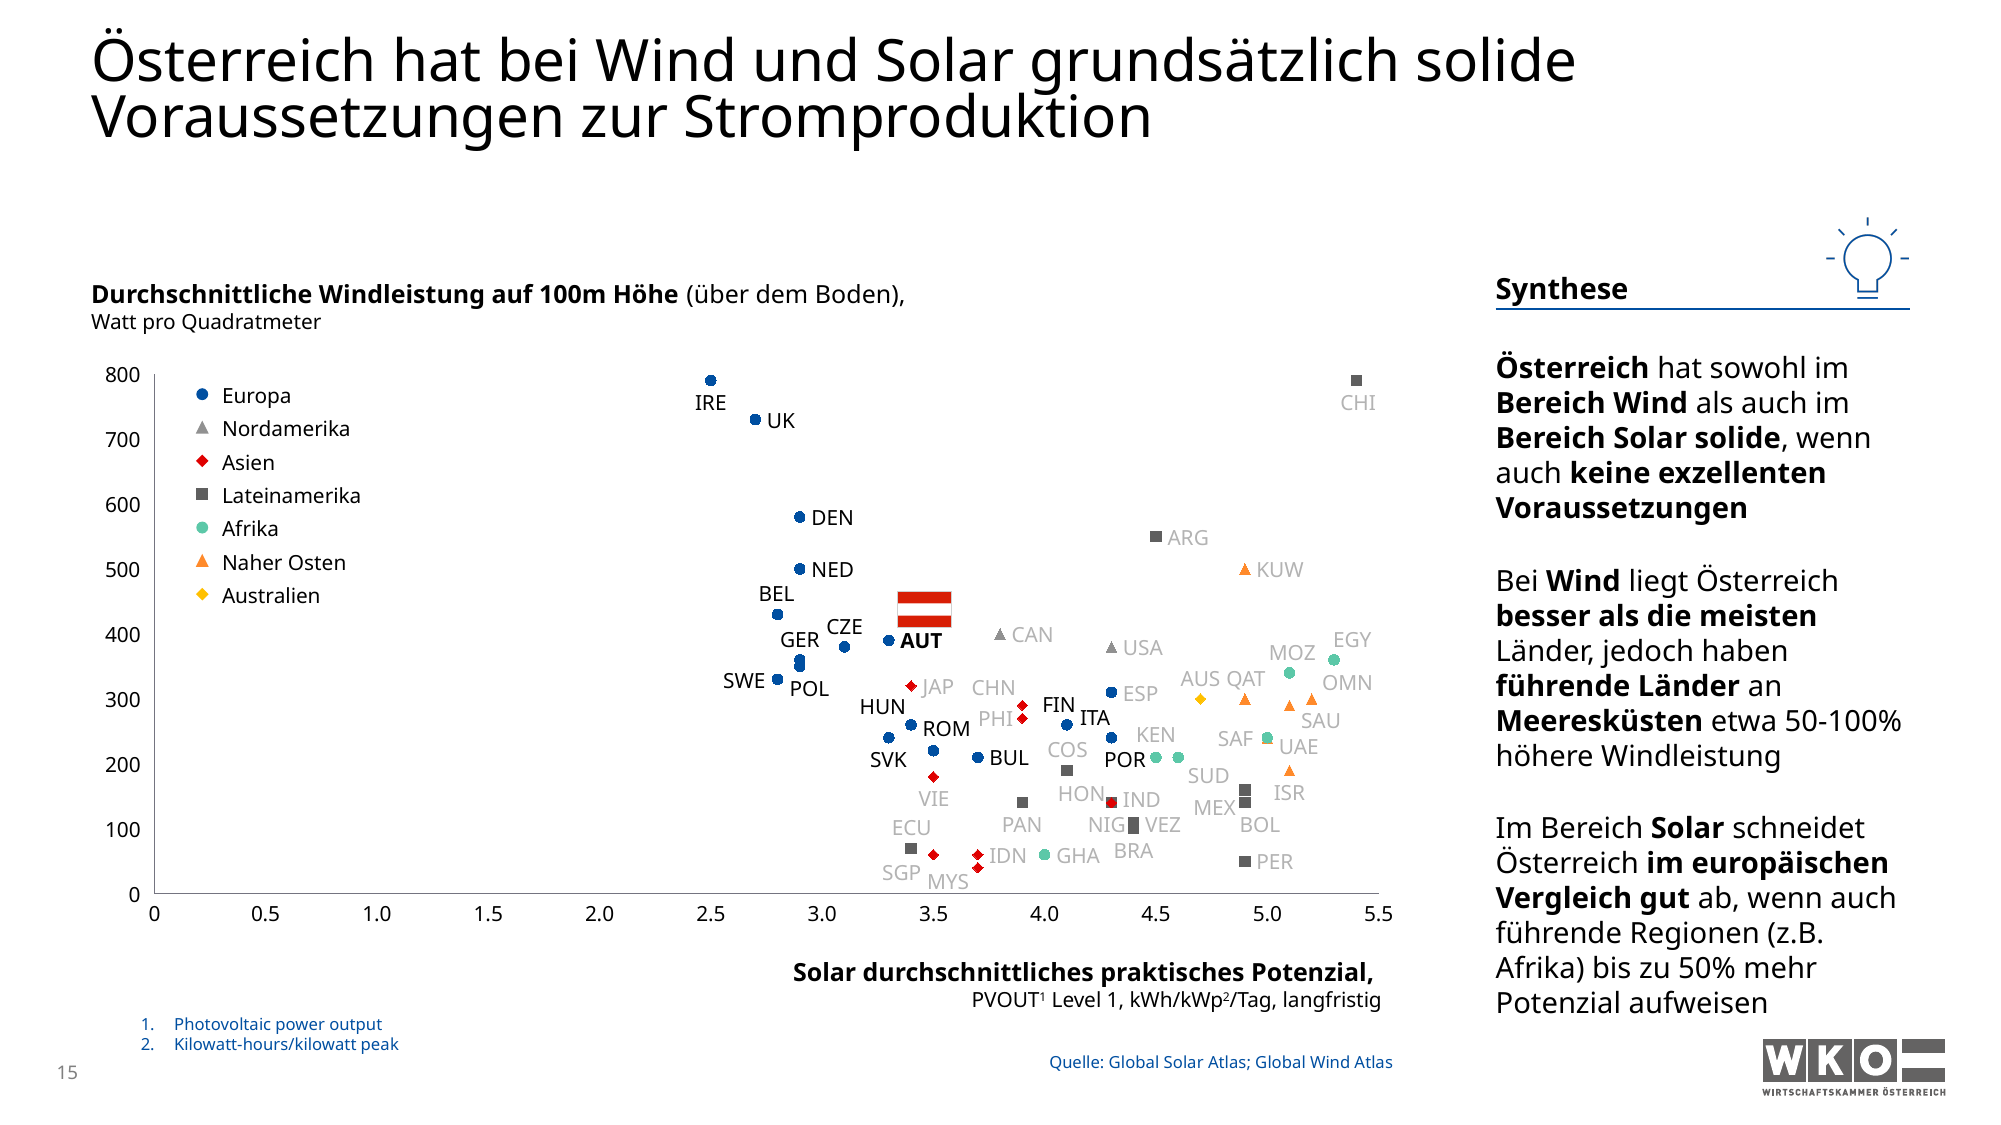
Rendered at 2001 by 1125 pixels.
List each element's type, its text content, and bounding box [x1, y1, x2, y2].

picture [1824, 214, 1910, 301]
text_box 300 [106, 686, 135, 712]
text_box 200 [106, 751, 135, 777]
text_box Solar durchschnittliches praktisches Potenzial, PVOUT1 Level 1, kWh/kWp2/Tag, langfristig [726, 956, 1382, 1012]
text_box 1.0 [365, 916, 389, 926]
text_box 700 [106, 426, 135, 452]
text_box 3.0 [808, 916, 836, 926]
text_box Österreich hat sowohl im Bereich Wind als auch im Bereich Solar solide, wenn auch keine exzellenten Voraussetzungen Bei Wind liegt Österreich besser als die meisten Länder, jedoch haben führende Länder an Meeresküsten etwa 50-100% höhere Windleistung Im Bereich Solar schneidet Österreich im europäischen Vergleich gut ab, wenn auch führende Regionen (z.B. Afrika) bis zu 50% mehr Potenzial aufweisen [1495, 349, 1910, 991]
text_box 0 [128, 881, 135, 907]
text_box 800 [105, 361, 137, 387]
text_box 3.5 [920, 916, 948, 926]
text_box Synthese [1495, 270, 1822, 306]
text_box 1.5 [476, 916, 500, 926]
text_box 5.0 [1253, 916, 1282, 926]
text_box 2.0 [586, 916, 613, 926]
text_box 0 [148, 916, 161, 926]
text_box 500 [105, 556, 135, 582]
text_box 1. Photovoltaic power output 2. Kilowatt-hours/kilowatt peak [140, 1014, 1335, 1055]
text_box 100 [110, 816, 135, 842]
picture [897, 591, 952, 628]
text_box 4.0 [1030, 916, 1059, 926]
text_box 400 [105, 621, 135, 647]
text_box 0.5 [251, 916, 280, 926]
text_box 4.5 [1141, 916, 1170, 926]
chart [140, 360, 1393, 908]
text_box 2.5 [697, 916, 725, 926]
title Österreich hat bei Wind und Solar grundsätzlich solide Voraussetzungen zur Stromproduktion [90, 0, 1910, 149]
text_box Quelle: Global Solar Atlas; Global Wind Atlas [1049, 1051, 1448, 1072]
text_box Durchschnittliche Windleistung auf 100m Höhe (über dem Boden), Watt pro Quadratmeter [91, 278, 1021, 334]
text_box 5.5 [1364, 914, 1393, 926]
text_box 600 [106, 491, 135, 517]
